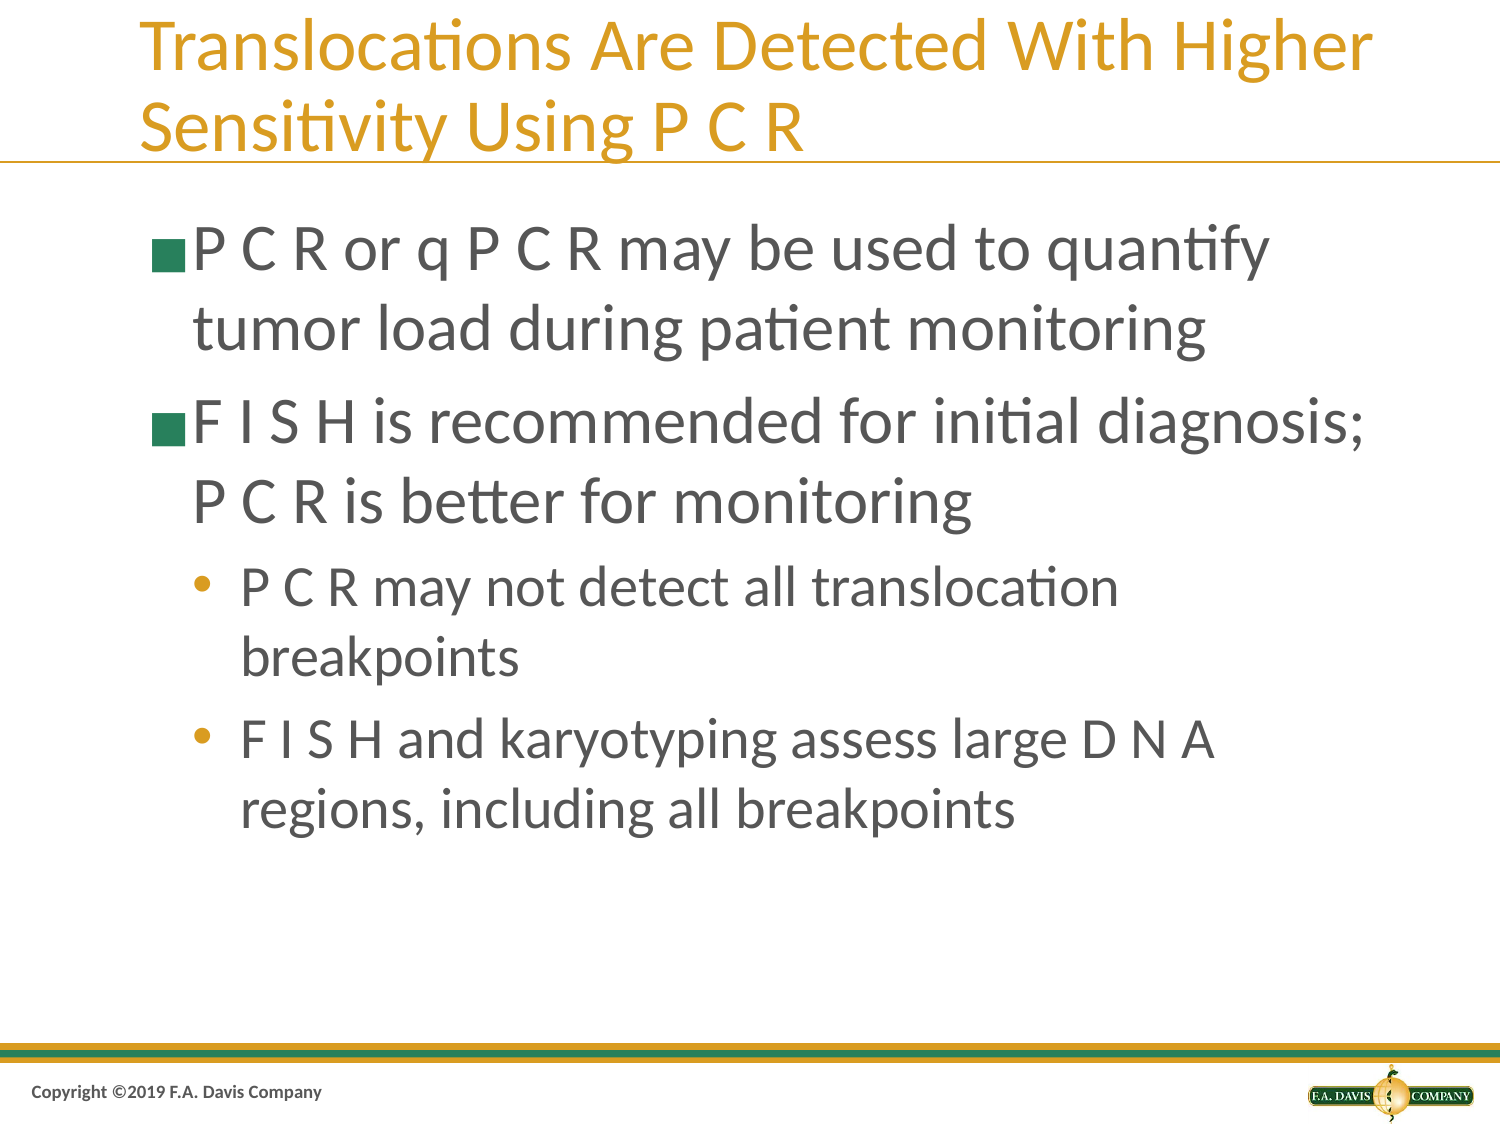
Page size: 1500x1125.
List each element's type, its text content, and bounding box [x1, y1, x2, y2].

picture [1308, 1064, 1474, 1124]
picture [0, 1058, 1500, 1063]
title Translocations Are Detected With Higher Sensitivity Using P C R [124, 0, 1475, 189]
picture [0, 1043, 1500, 1050]
list P C R or q P C R may be used to quantify tumor load during patient monitoring F I S H is recommended for initial diagnosis; P C R is better for monitoring P C R may not detect all translocation breakpoints F I S H and karyotyping assess large D N A regions, including all breakpoints [75, 196, 1425, 864]
